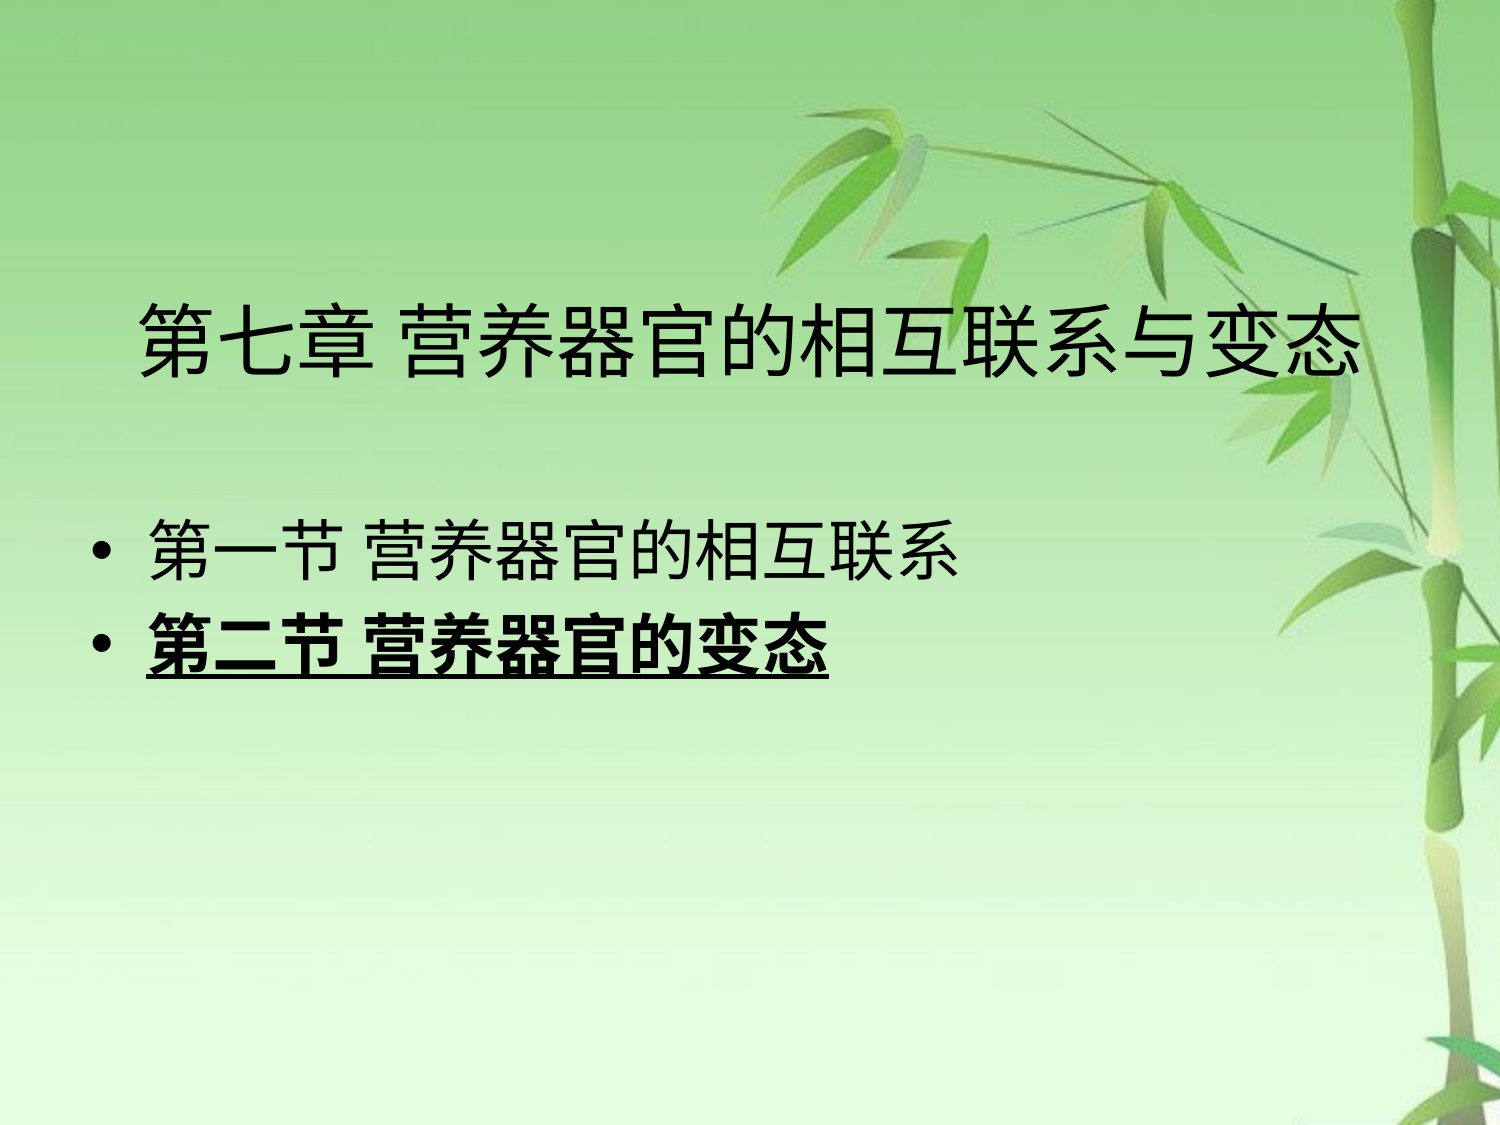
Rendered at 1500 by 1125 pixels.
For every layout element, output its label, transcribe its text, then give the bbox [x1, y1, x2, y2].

title 第七章 营养器官的相互联系与变态 [75, 245, 1425, 433]
list 第一节 营养器官的相互联系 第二节 营养器官的变态 [75, 501, 1425, 1125]
picture [0, 0, 1500, 1125]
